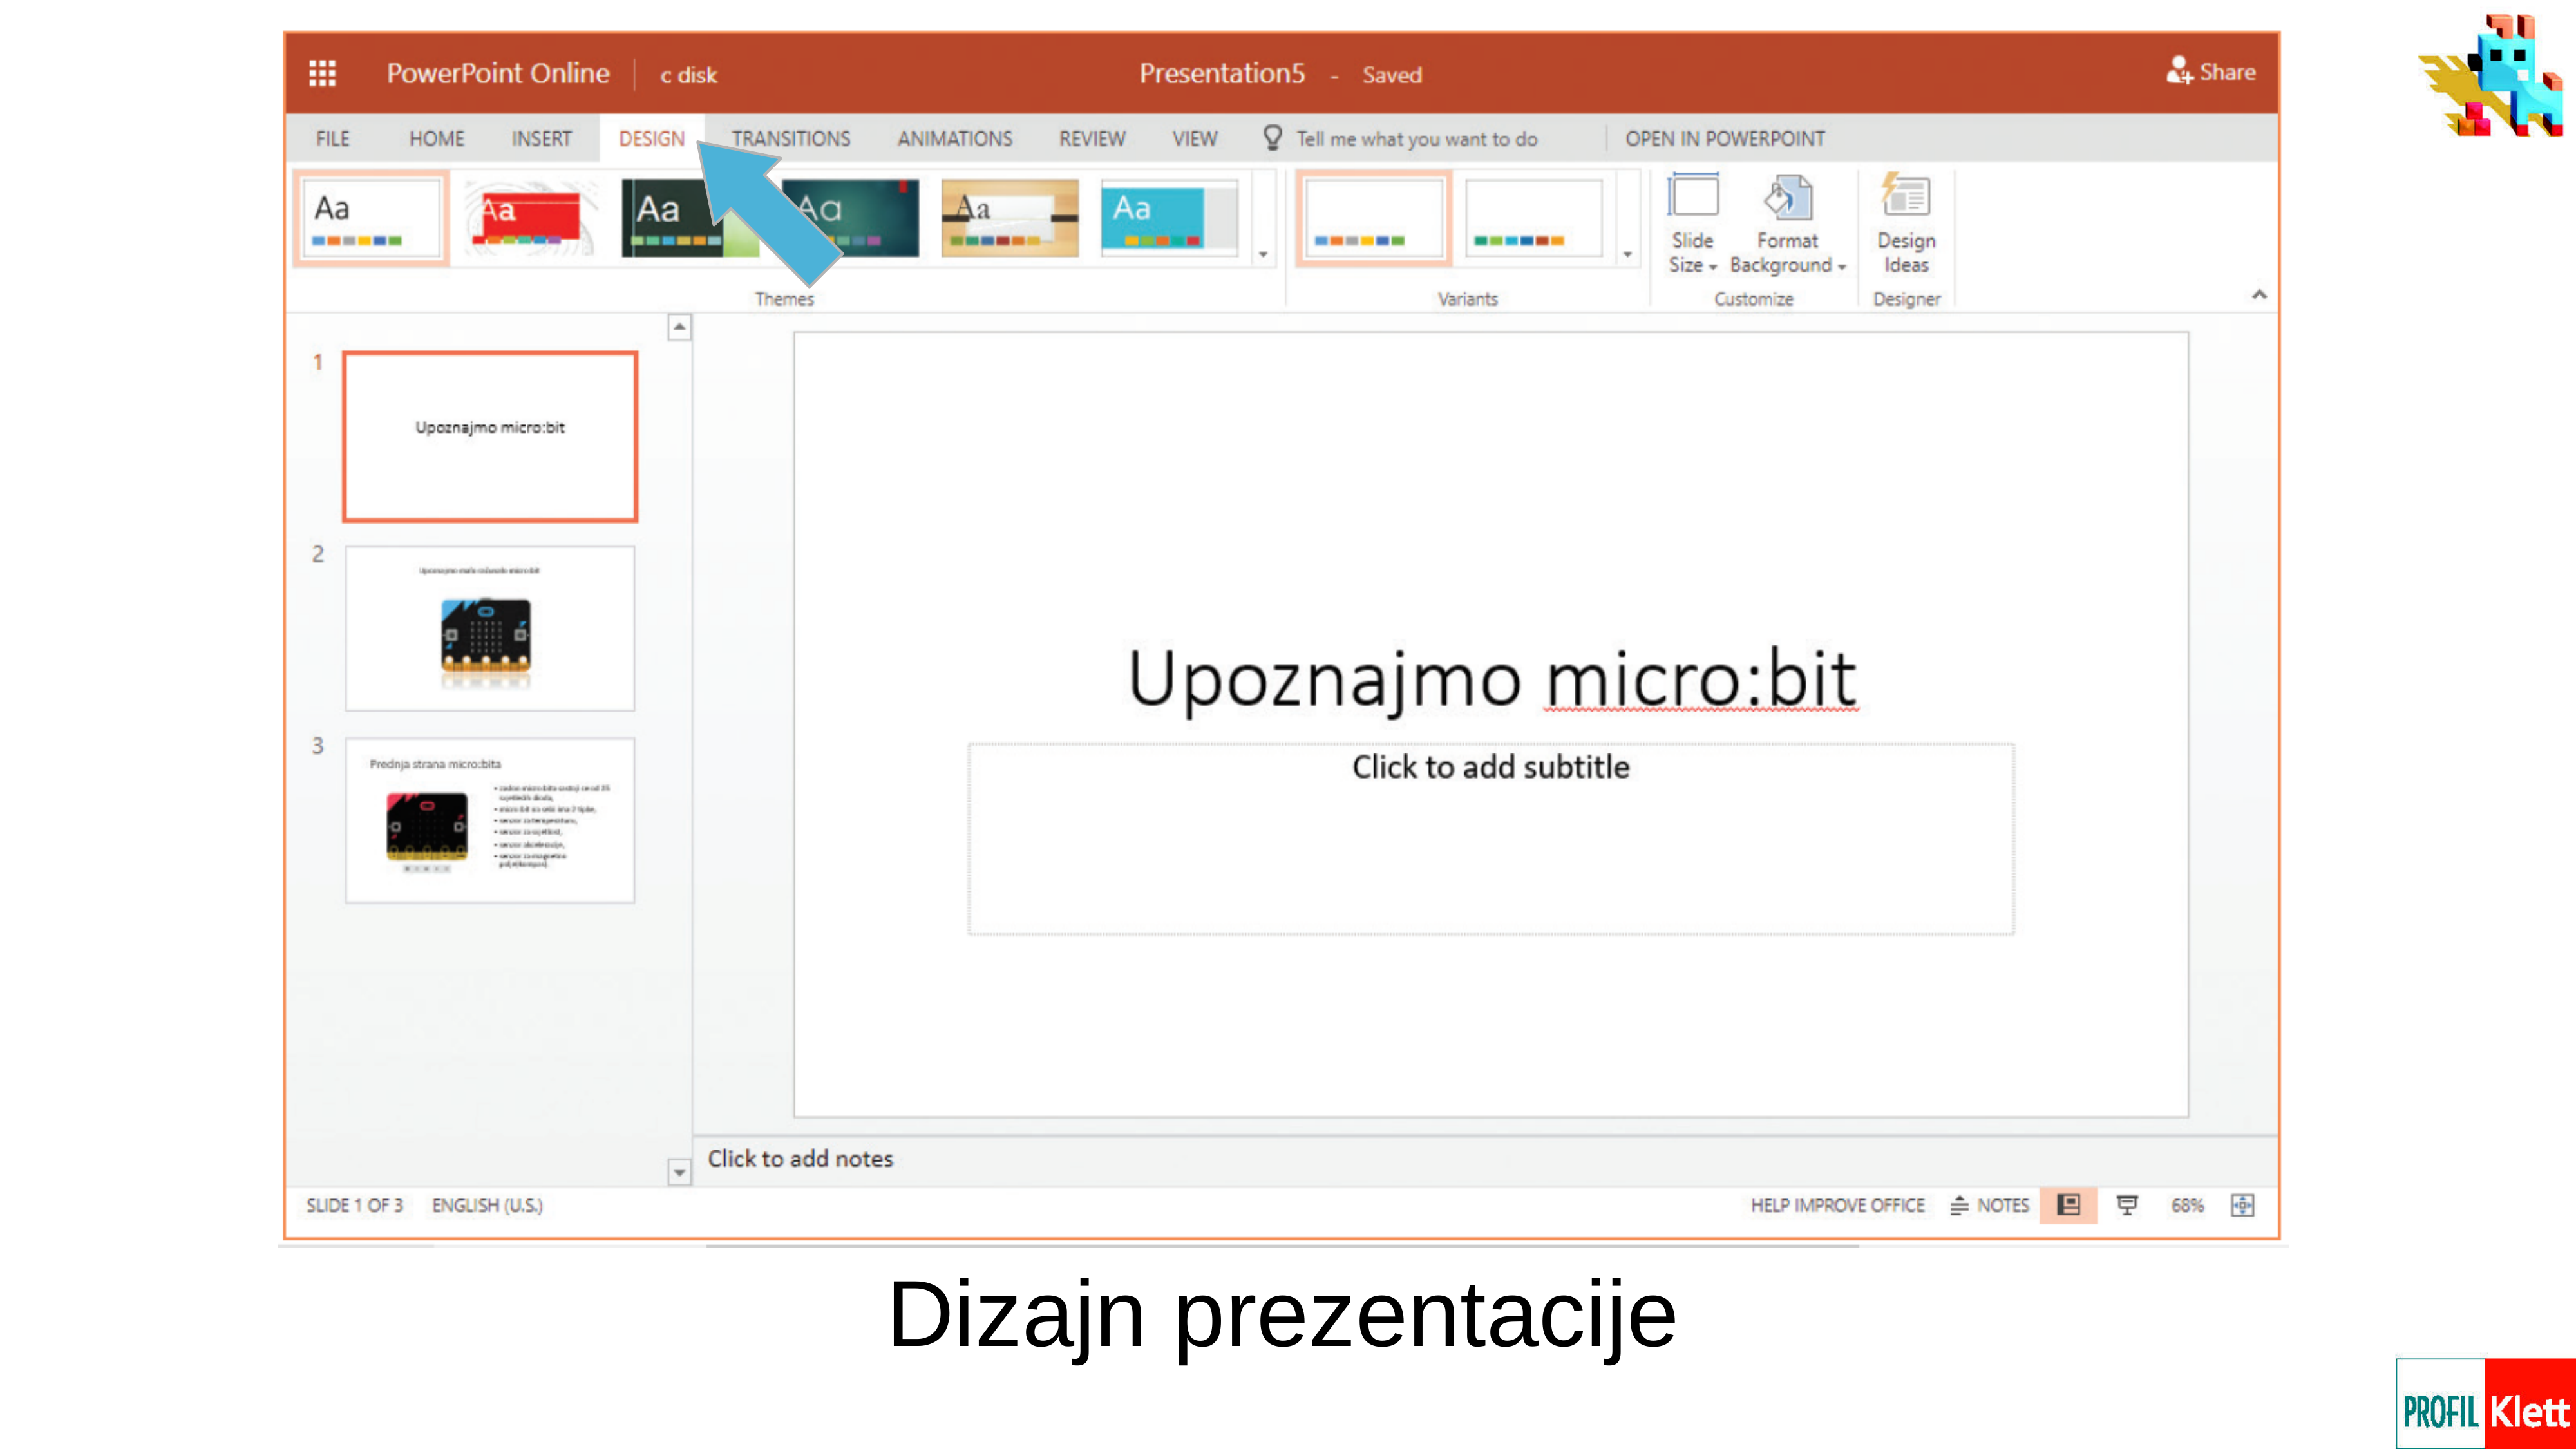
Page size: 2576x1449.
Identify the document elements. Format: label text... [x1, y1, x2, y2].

picture [0, 0, 2576, 1449]
text_box Dizajn prezentacije [882, 1248, 1685, 1370]
